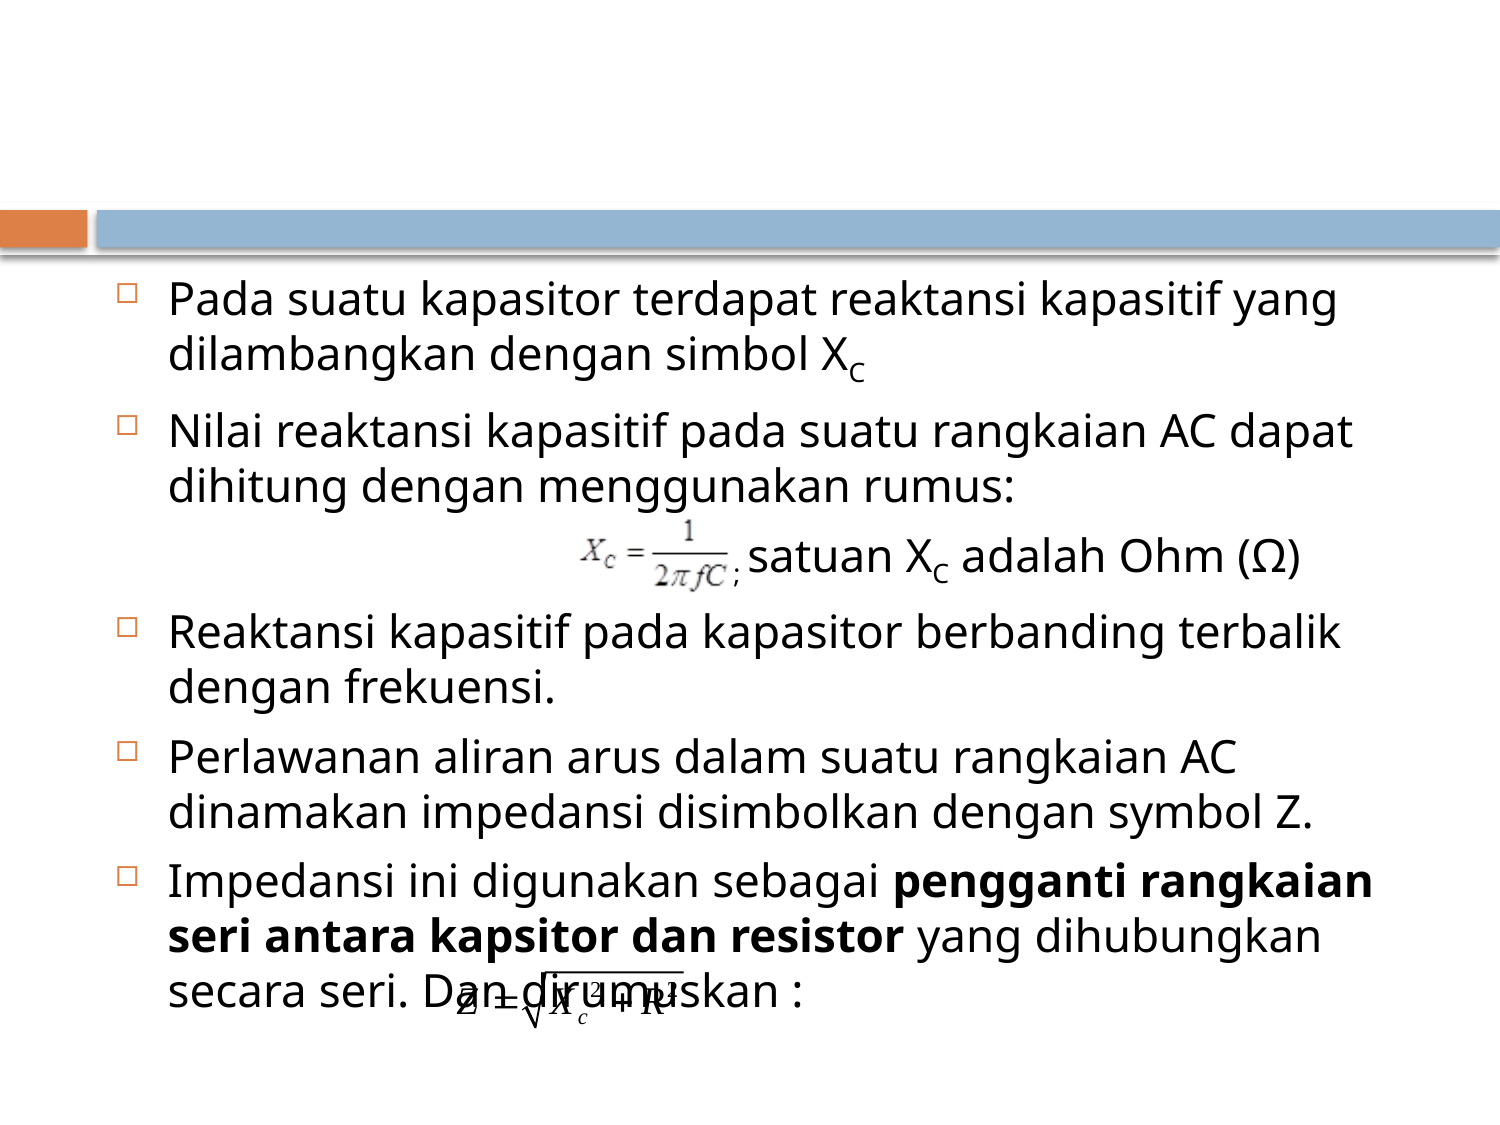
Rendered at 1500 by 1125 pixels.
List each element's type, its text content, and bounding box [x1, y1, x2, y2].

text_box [449, 962, 693, 1038]
list Pada suatu kapasitor terdapat reaktansi kapasitif yang dilambangkan dengan simbol XC Nilai reaktansi kapasitif pada suatu rangkaian AC dapat dihitung dengan menggunakan rumus: ; satuan XC adalah Ohm (Ω) Reaktansi kapasitif pada kapasitor berbanding terbalik dengan frekuensi. Perlawanan aliran arus dalam suatu rangkaian AC dinamakan impedansi disimbolkan dengan symbol Z. Impedansi ini digunakan sebagai pengganti rangkaian seri antara kapsitor dan resistor yang dihubungkan secara seri. Dan dirumuskan : [100, 262, 1438, 1075]
picture [574, 512, 738, 601]
